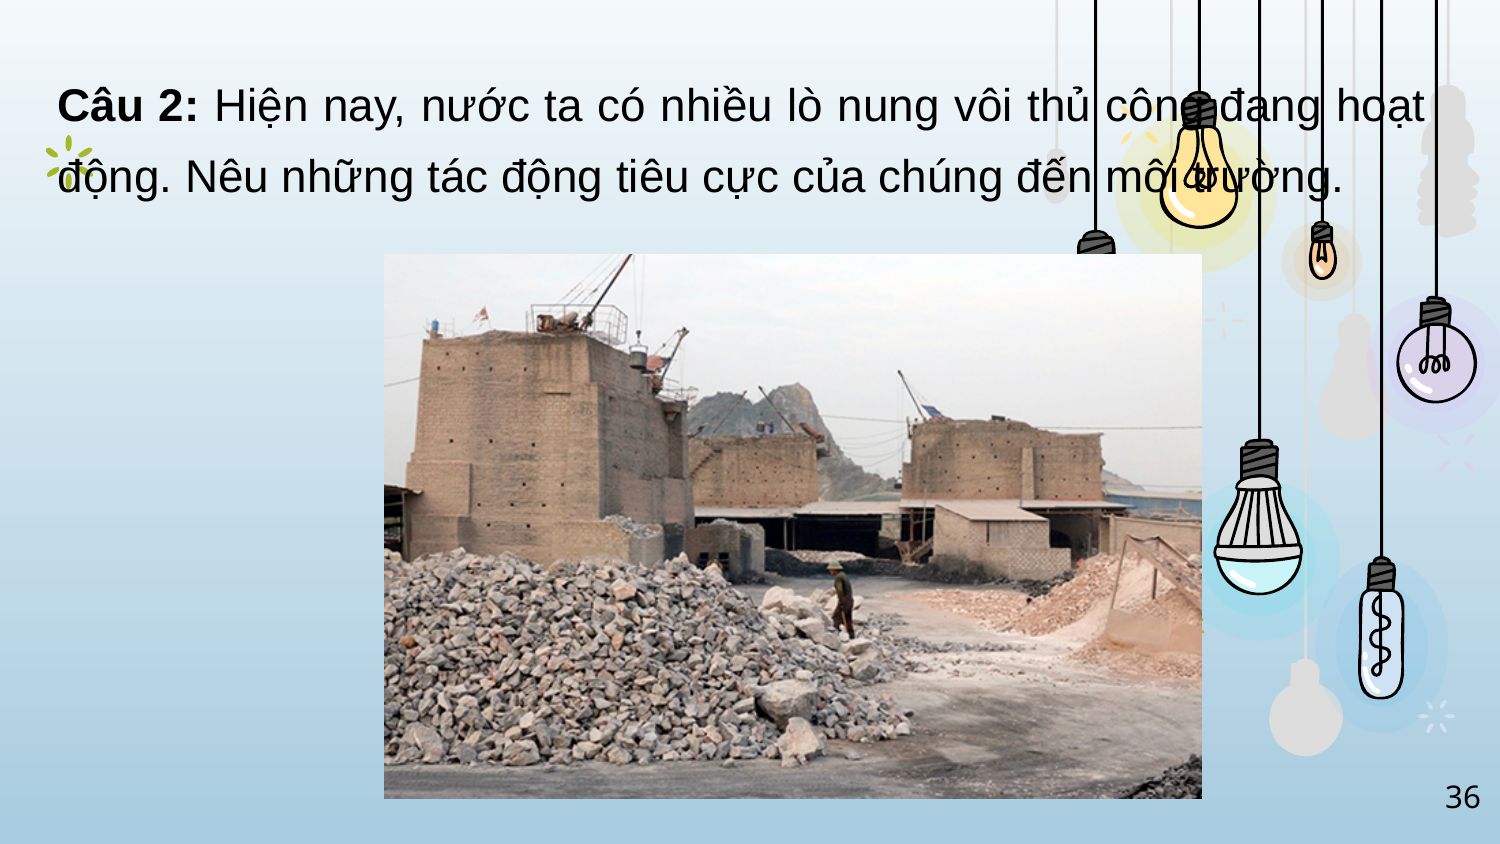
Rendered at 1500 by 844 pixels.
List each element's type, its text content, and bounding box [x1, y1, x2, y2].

slide_number 36 [1426, 766, 1482, 832]
picture [384, 254, 1202, 800]
title Câu 2: Hiện nay, nước ta có nhiều lò nung vôi thủ công đang hoạt động. Nêu những tác động tiêu cực của chúng đến môi trường. [57, 37, 1427, 202]
